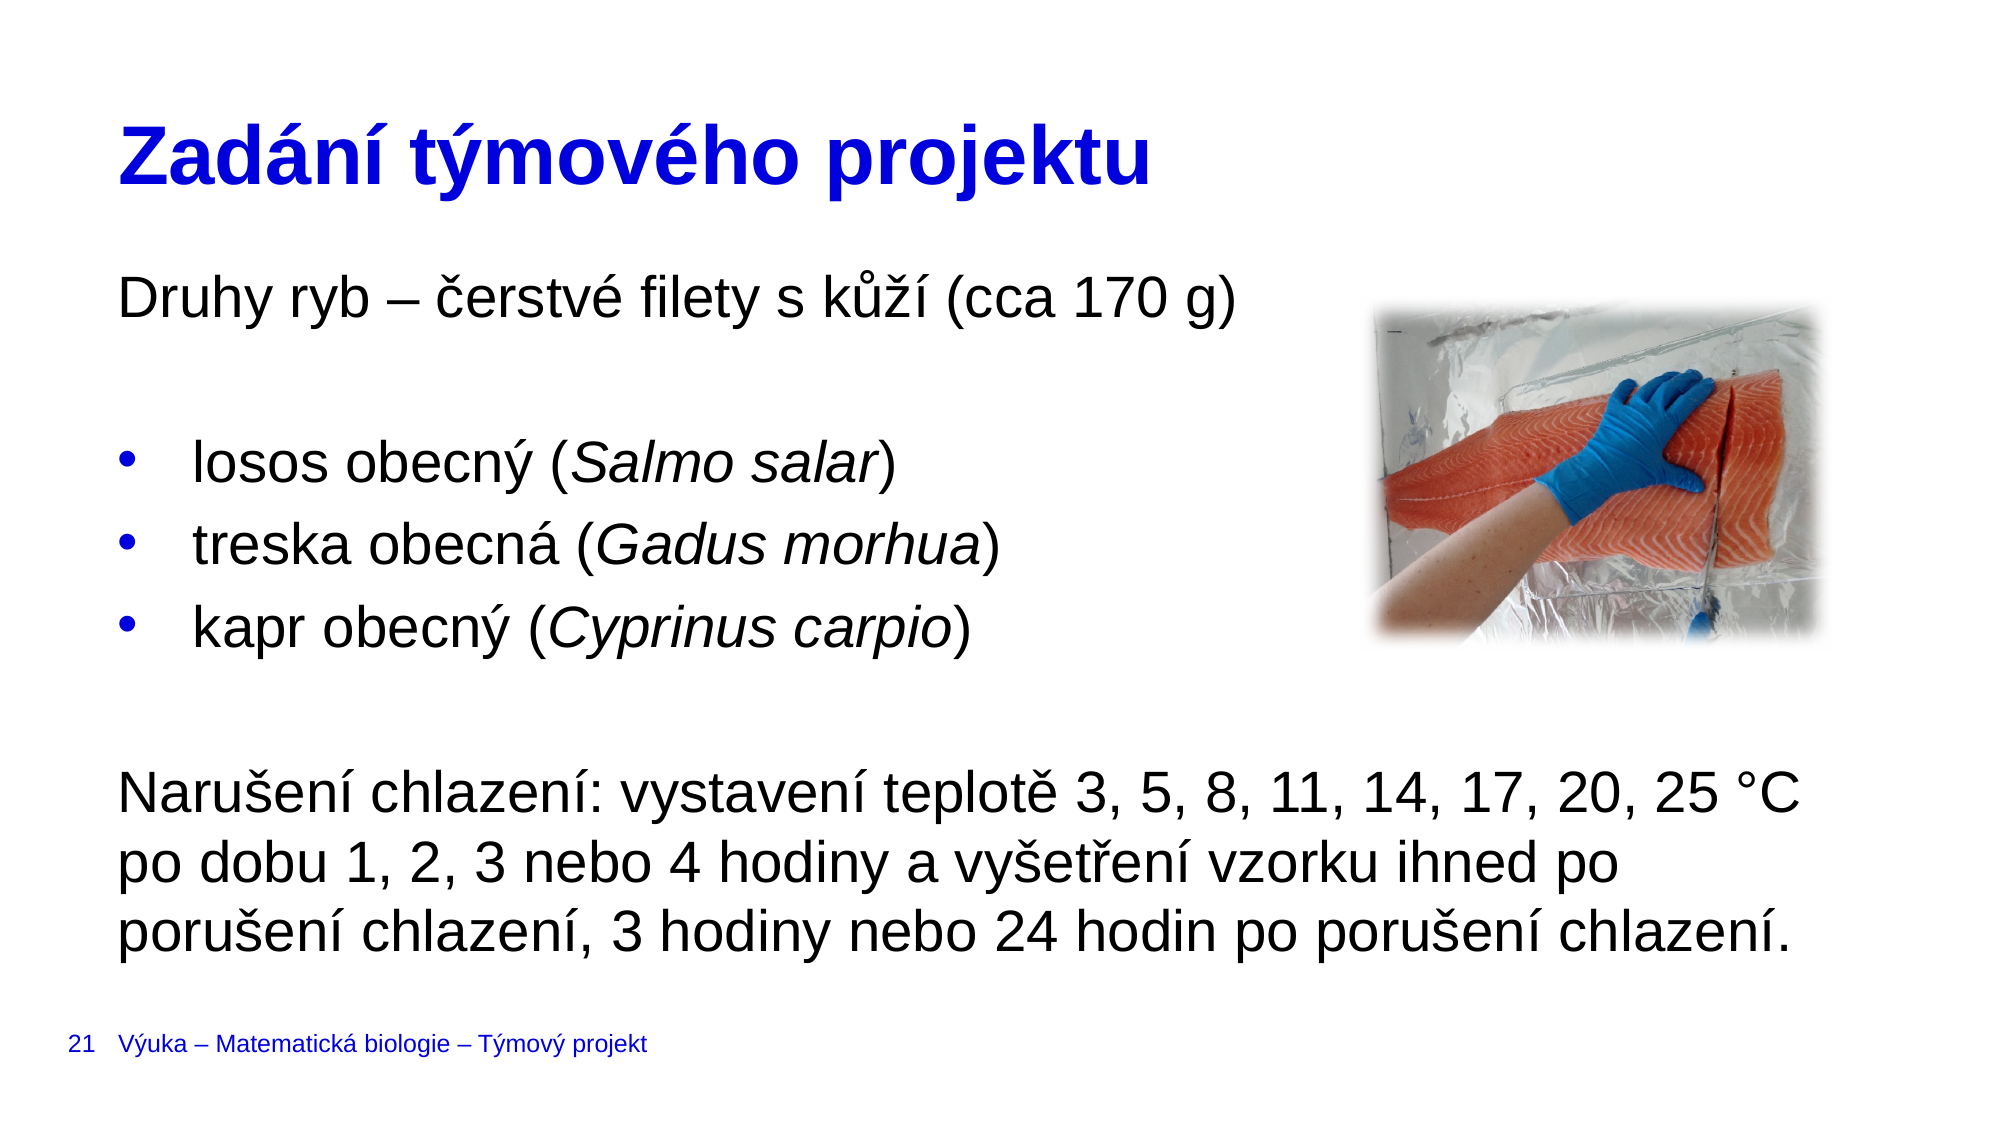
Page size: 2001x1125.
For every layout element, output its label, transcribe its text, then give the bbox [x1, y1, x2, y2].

list Druhy ryb – čerstvé filety s kůží (cca 170 g) losos obecný (Salmo salar) treska obecná (Gadus morhua) kapr obecný (Cyprinus carpio) Narušení chlazení: vystavení teplotě 3, 5, 8, 11, 14, 17, 20, 25 °C po dobu 1, 2, 3 nebo 4 hodiny a vyšetření vzorku ihned po porušení chlazení, 3 hodiny nebo 24 hodin po porušení chlazení. [117, 258, 1863, 682]
picture [1359, 295, 1833, 650]
text_box 21 [67, 1021, 110, 1063]
text_box Výuka – Matematická biologie – Týmový projekt [118, 1021, 1418, 1063]
title Zadání týmového projektu [118, 118, 1883, 193]
